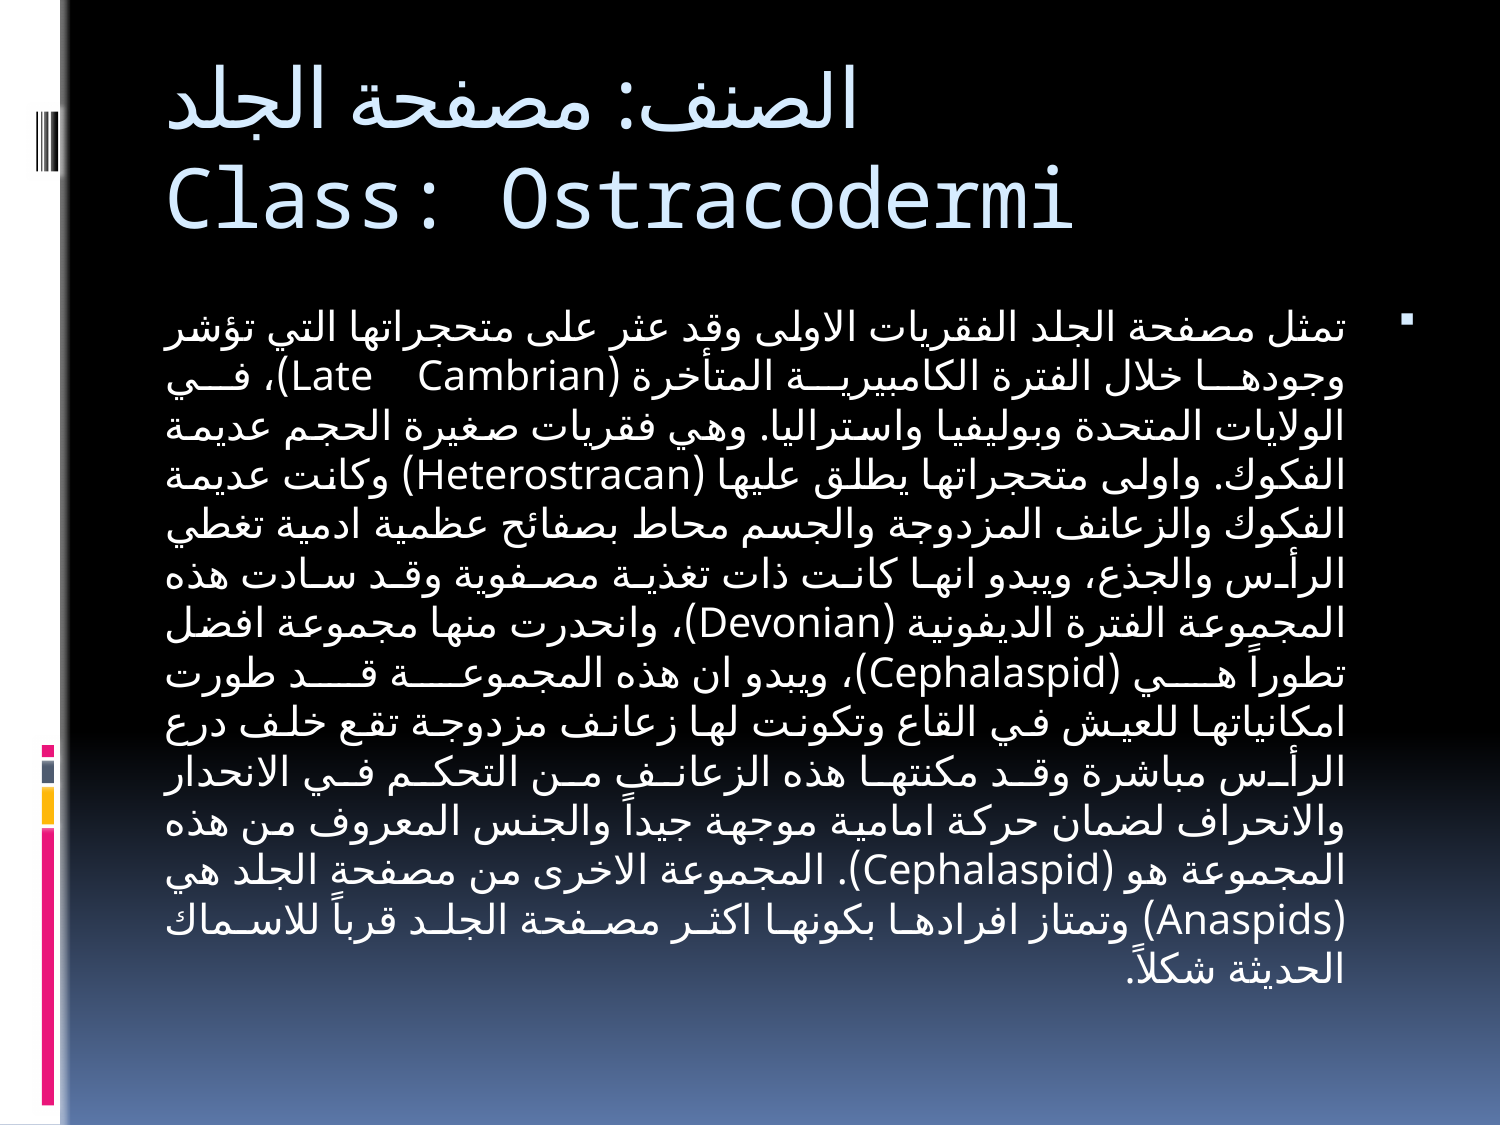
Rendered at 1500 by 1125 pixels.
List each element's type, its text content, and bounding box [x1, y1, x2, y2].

title الصنف: مصفحة الجلد Class: Ostracodermi [150, 37, 1425, 234]
list تمثل مصفحة الجلد الفقريات الاولى وقد عثر على متحجراتها التي تؤشر وجودها خلال الفترة الكامبيرية المتأخرة (Late Cambrian)، في الولايات المتحدة وبوليفيا واستراليا. وهي فقريات صغيرة الحجم عديمة الفكوك. واولى متحجراتها يطلق عليها (Heterostracan) وكانت عديمة الفكوك والزعانف المزدوجة والجسم محاط بصفائح عظمية ادمية تغطي الرأس والجذع، ويبدو انها كانت ذات تغذية مصفوية وقد سادت هذه المجموعة الفترة الديفونية (Devonian)، وانحدرت منها مجموعة افضل تطوراً هي (Cephalaspid)، ويبدو ان هذه المجموعة قد طورت امكانياتها للعيش في القاع وتكونت لها زعانف مزدوجة تقع خلف درع الرأس مباشرة وقد مكنتها هذه الزعانف من التحكم في الانحدار والانحراف لضمان حركة امامية موجهة جيداً والجنس المعروف من هذه المجموعة هو (Cephalaspid). المجموعة الاخرى من مصفحة الجلد هي (Anaspids) وتمتاز افرادها بكونها اكثر مصفحة الجلد قرباً للاسماك الحديثة شكلاً. [150, 292, 1425, 1043]
